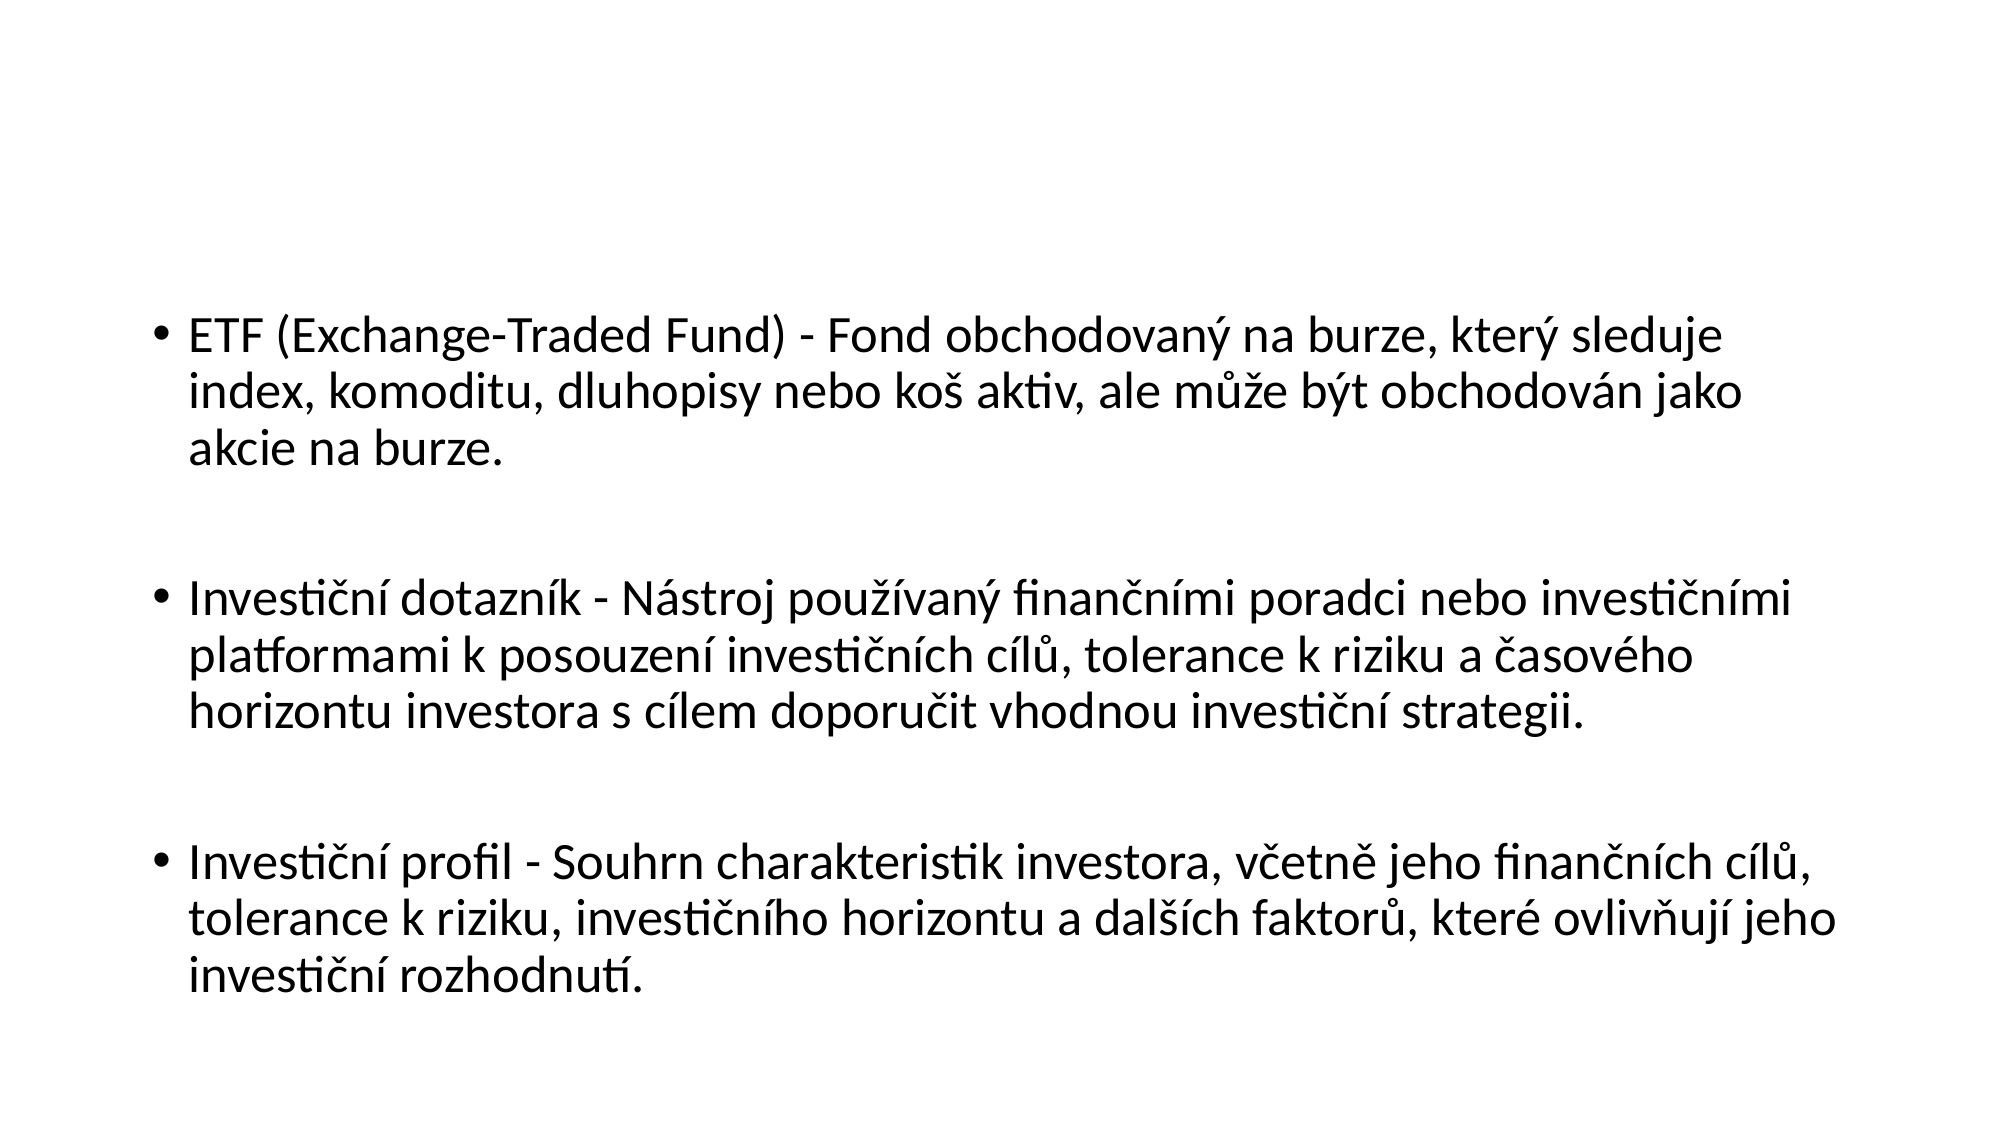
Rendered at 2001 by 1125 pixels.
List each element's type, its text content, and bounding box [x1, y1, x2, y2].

list ETF (Exchange-Traded Fund) - Fond obchodovaný na burze, který sleduje index, komoditu, dluhopisy nebo koš aktiv, ale může být obchodován jako akcie na burze. Investiční dotazník - Nástroj používaný finančními poradci nebo investičními platformami k posouzení investičních cílů, tolerance k riziku a časového horizontu investora s cílem doporučit vhodnou investiční strategii. Investiční profil - Souhrn charakteristik investora, včetně jeho finančních cílů, tolerance k riziku, investičního horizontu a dalších faktorů, které ovlivňují jeho investiční rozhodnutí. [137, 299, 1863, 1014]
